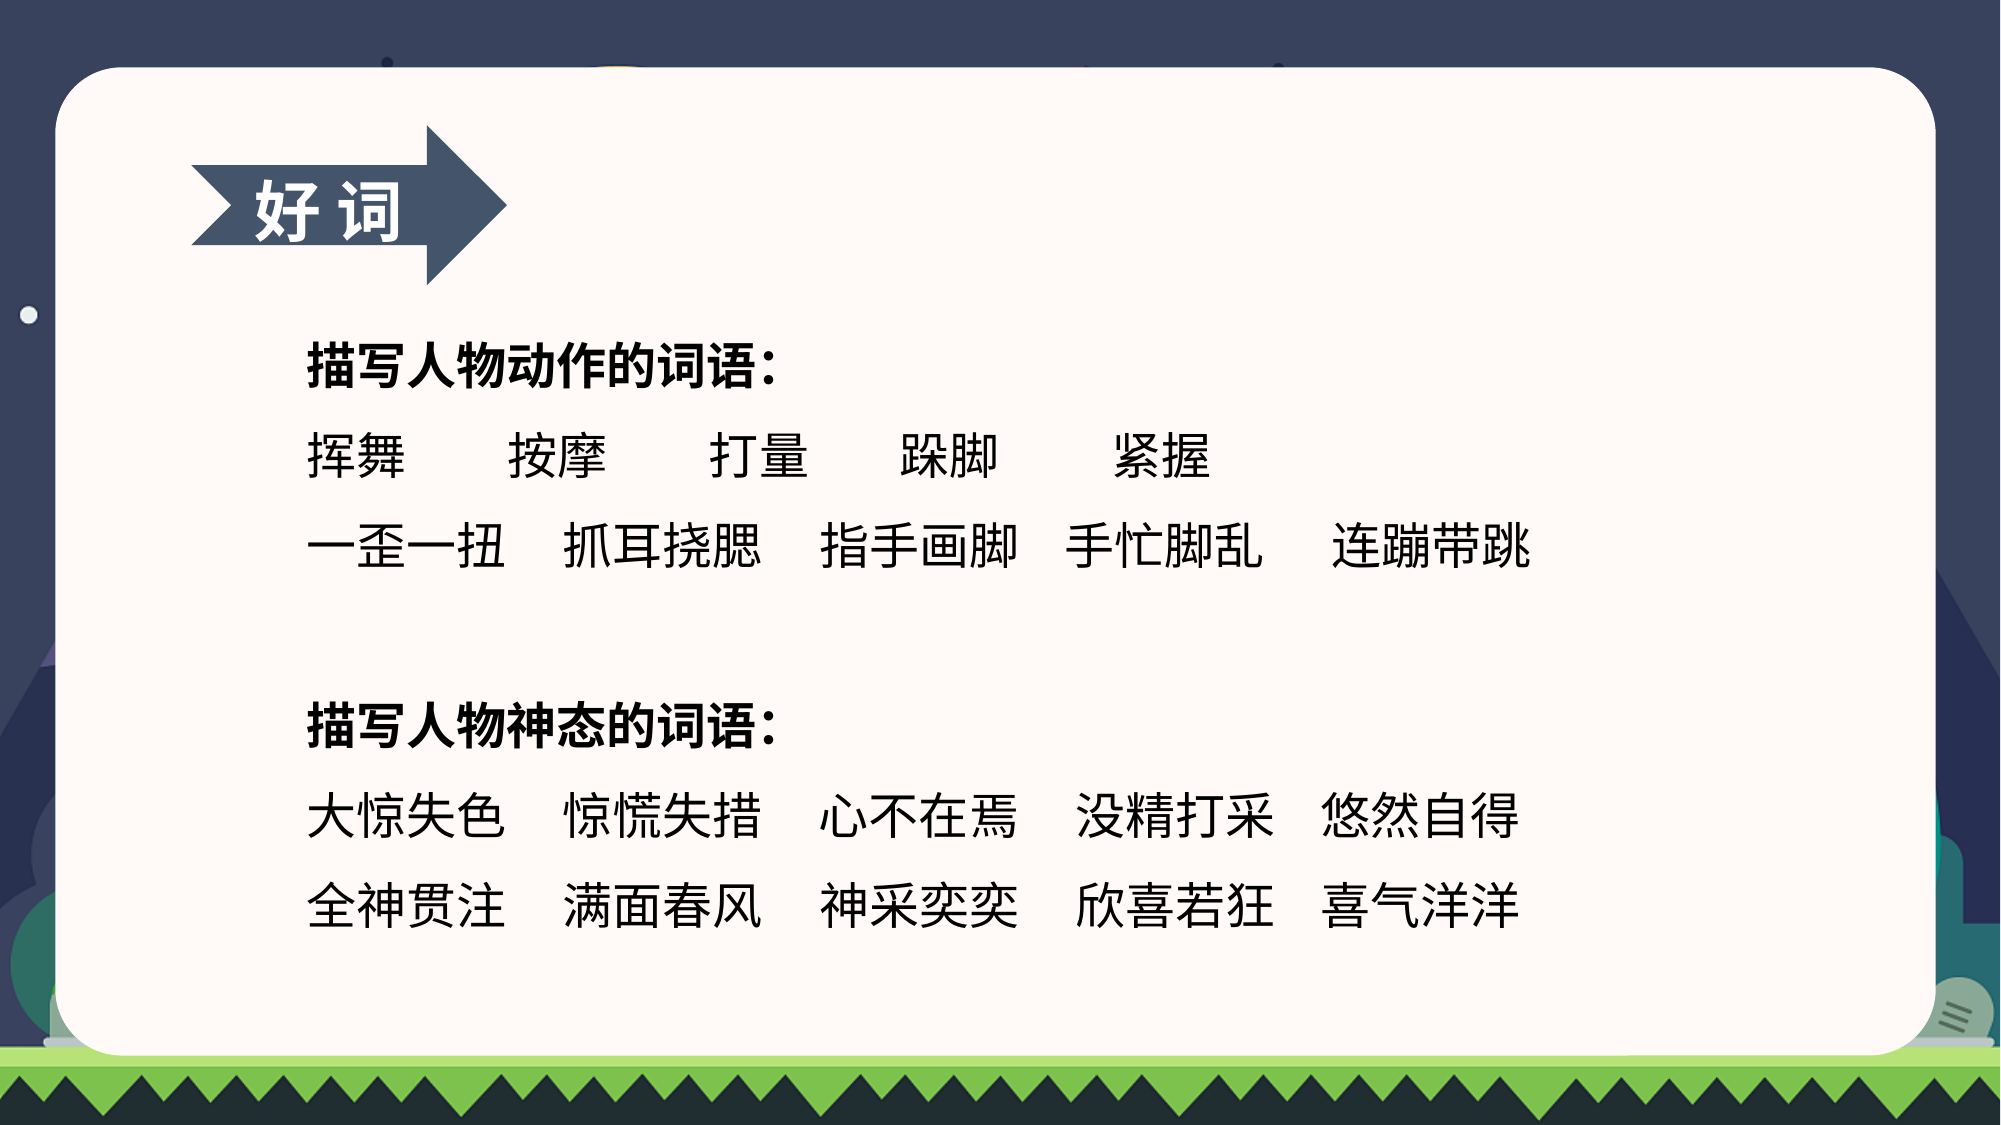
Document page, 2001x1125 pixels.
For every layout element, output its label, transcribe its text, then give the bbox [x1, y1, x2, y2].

text_box [425, 122, 442, 138]
text_box [188, 164, 215, 191]
text_box 好 词 [215, 138, 443, 257]
text_box 描写人物动作的词语： 挥舞 按摩 打量 跺脚 紧握 一歪一扭 抓耳挠腮 指手画脚 手忙脚乱 连蹦带跳 描写人物神态的词语： 大惊失色 惊慌失措 心不在焉 没精打采 悠然自得 全神贯注 满面春风 神采奕奕 欣喜若狂 喜气洋洋 [216, 297, 1850, 942]
text_box [188, 219, 215, 247]
picture [0, 0, 2001, 1125]
text_box [425, 139, 509, 288]
